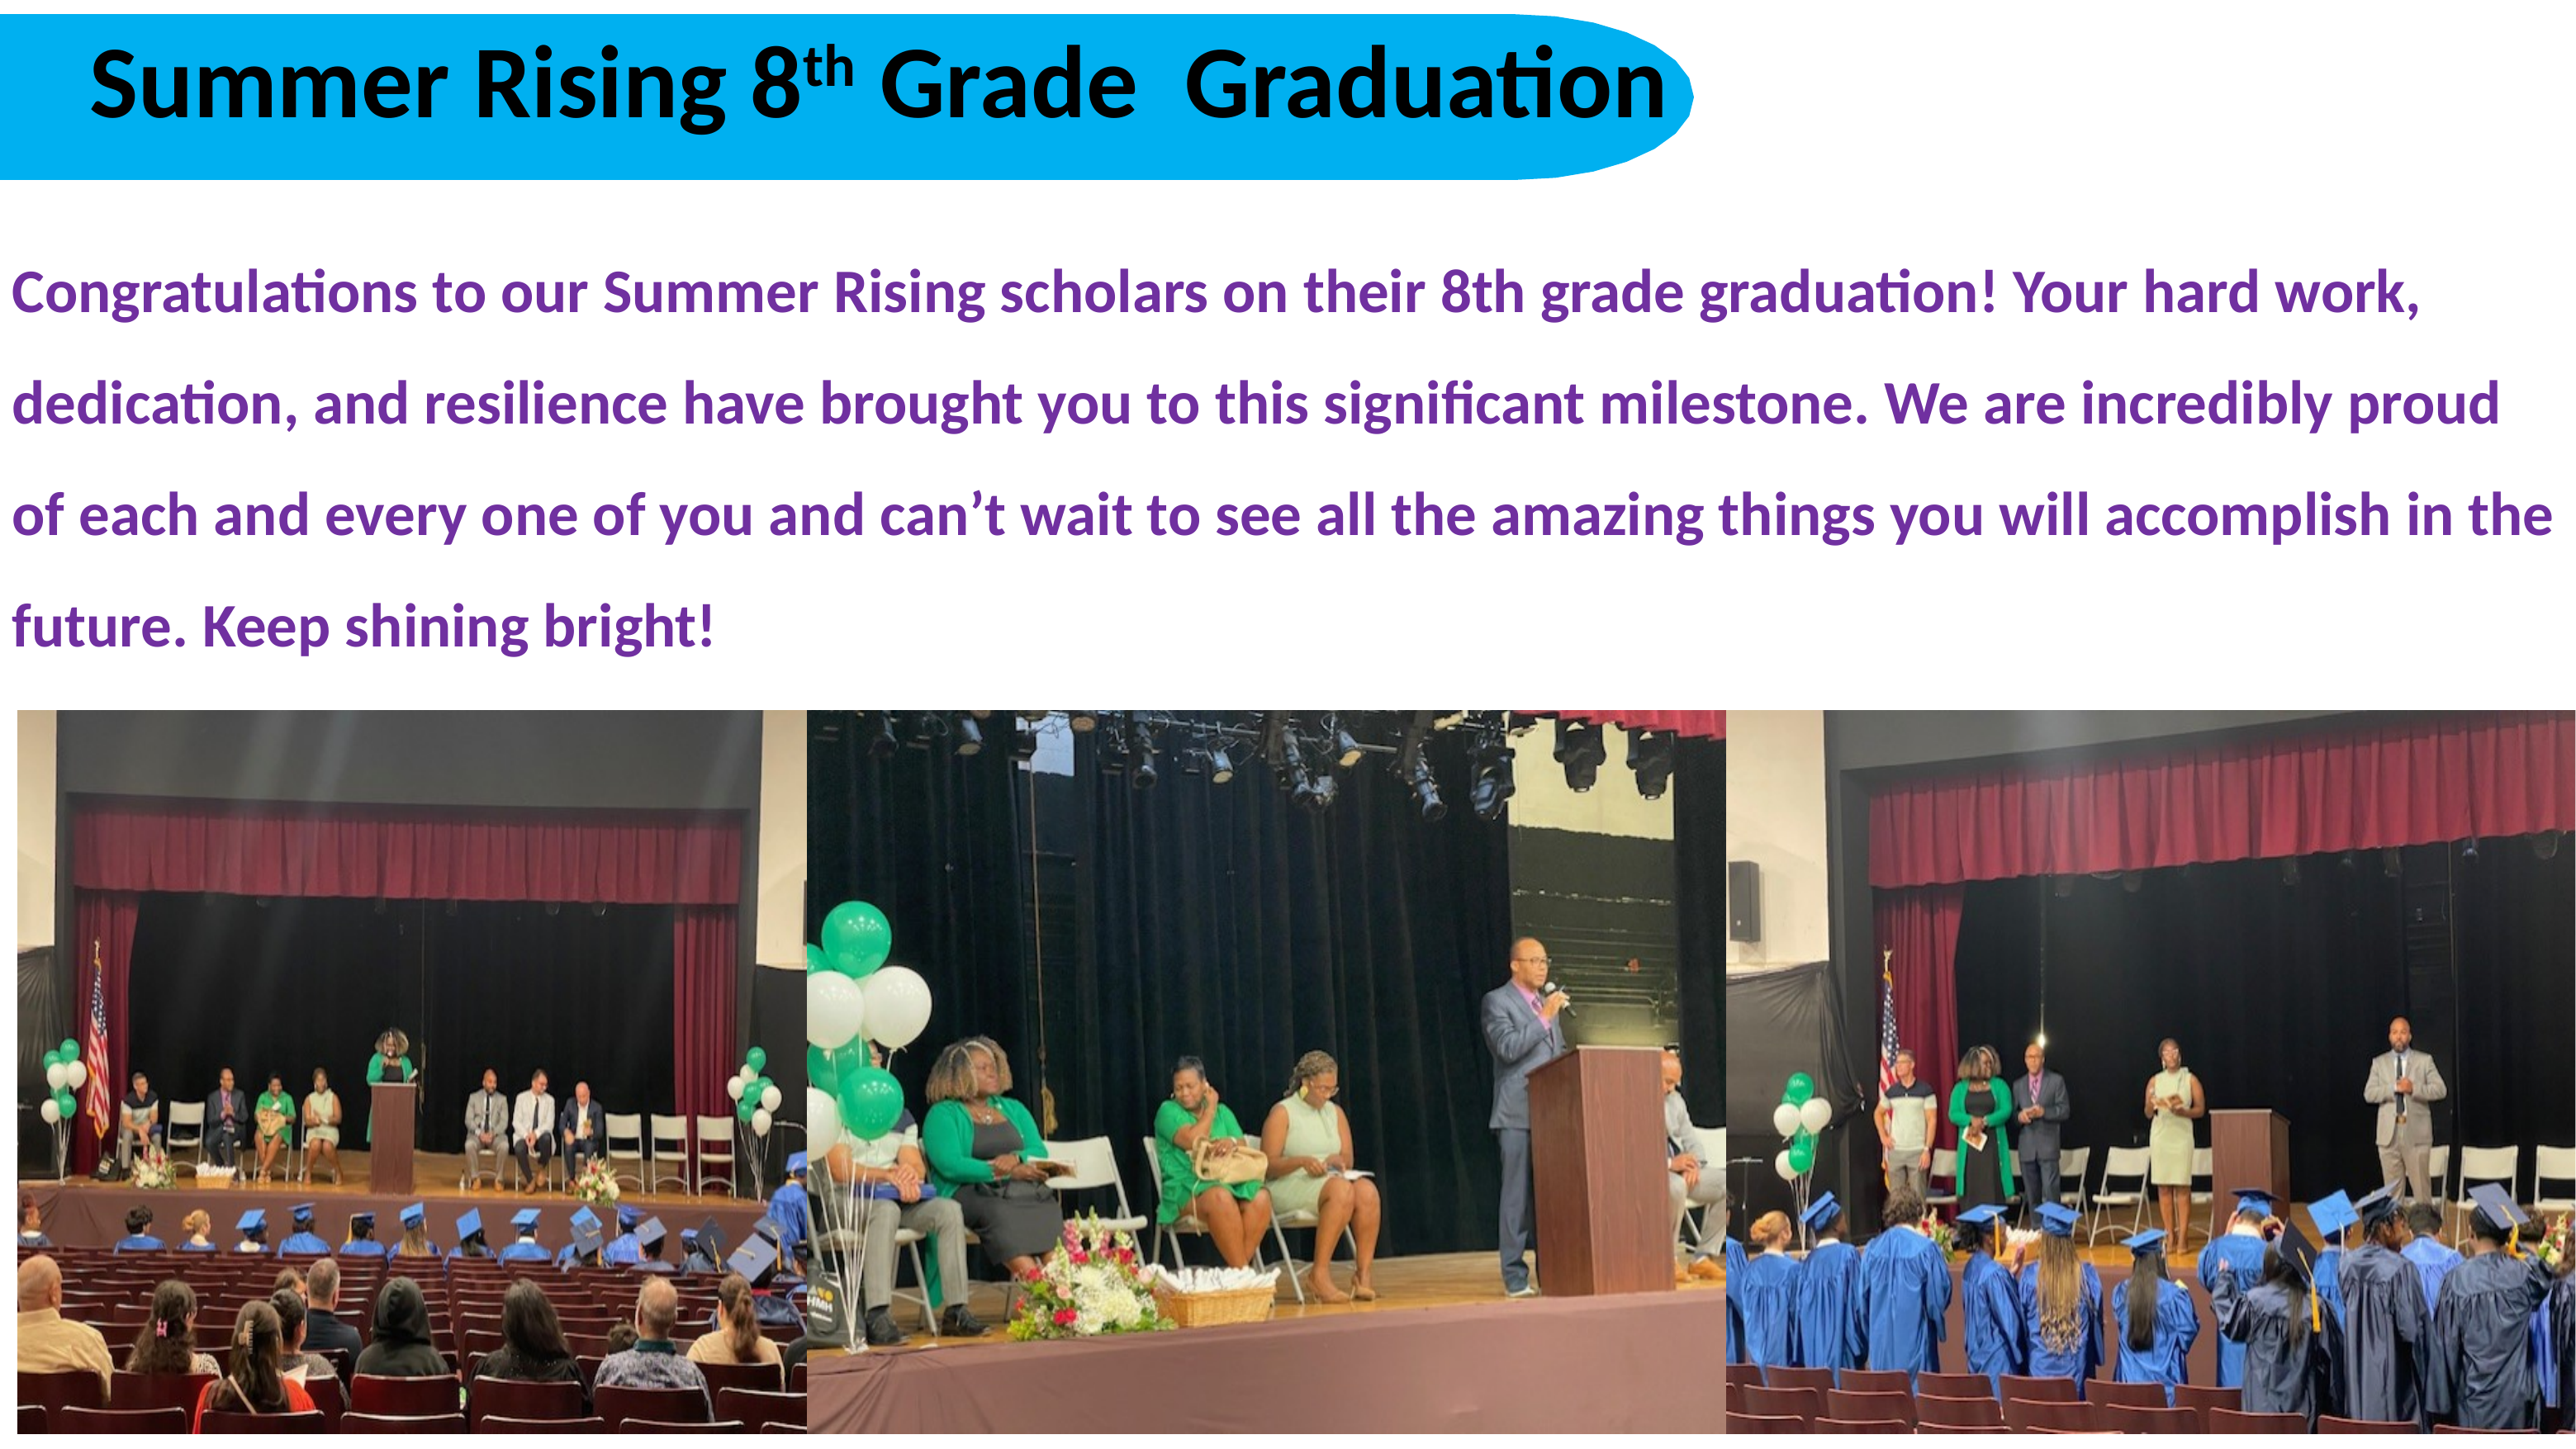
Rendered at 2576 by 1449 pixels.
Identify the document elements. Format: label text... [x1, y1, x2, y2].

text_box Congratulations to our Summer Rising scholars on their 8th grade graduation! Your hard work, dedication, and resilience have brought you to this significant milestone. We are incredibly proud of each and every one of you and can’t wait to see all the amazing things you will accomplish in the future. Keep shining bright! [0, 207, 2576, 666]
picture [17, 710, 2576, 1434]
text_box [0, 14, 1695, 181]
